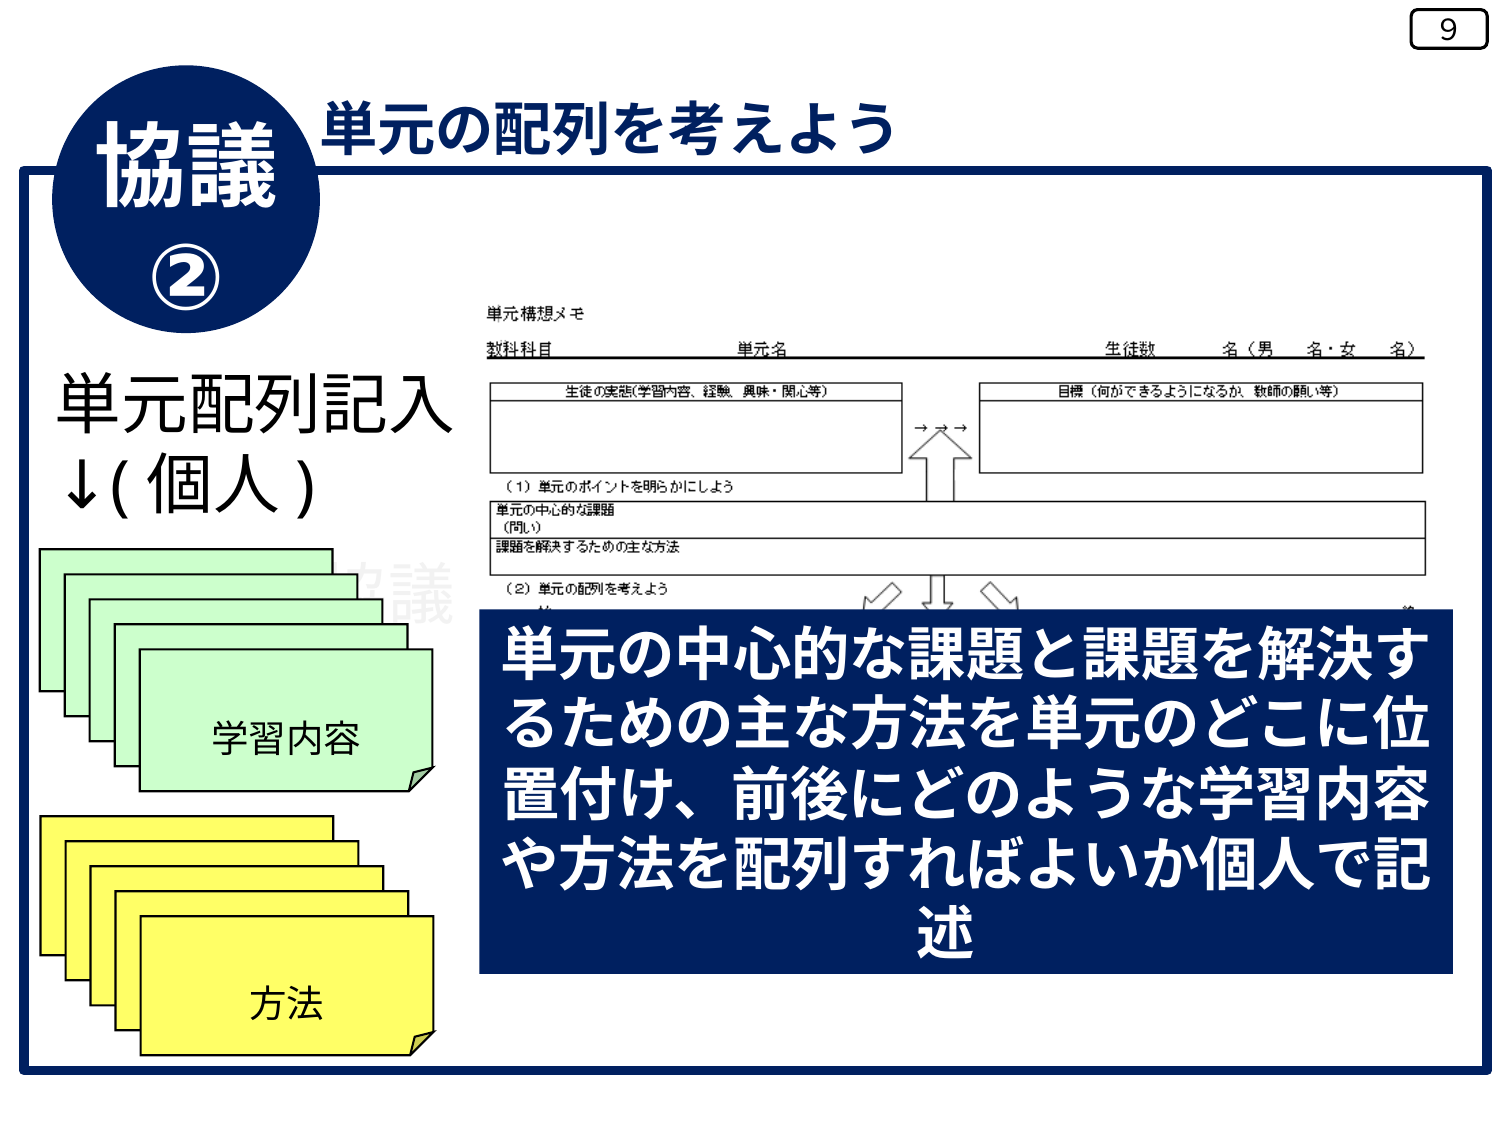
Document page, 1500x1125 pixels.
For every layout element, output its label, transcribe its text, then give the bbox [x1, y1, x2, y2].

text_box 単元配列記入 ↓(個人) 単元配列協議 (協議) [39, 354, 453, 719]
text_box 学習内容 [138, 648, 436, 793]
text_box 方法 [64, 840, 360, 982]
picture [453, 279, 1463, 990]
text_box 単元の配列を考えよう [333, 84, 1398, 170]
text_box 学習内容 [113, 623, 409, 768]
text_box 方法 [139, 915, 437, 1057]
text_box 方法 [39, 815, 335, 957]
text_box [23, 170, 1488, 1071]
text_box 学習内容 [63, 573, 359, 718]
text_box 学習内容 [38, 548, 334, 693]
text_box 方法 [114, 890, 410, 1032]
text_box ９ [1410, 8, 1489, 50]
text_box 方法 [89, 865, 385, 1007]
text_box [39, 66, 333, 339]
text_box 学習内容 [88, 598, 384, 743]
